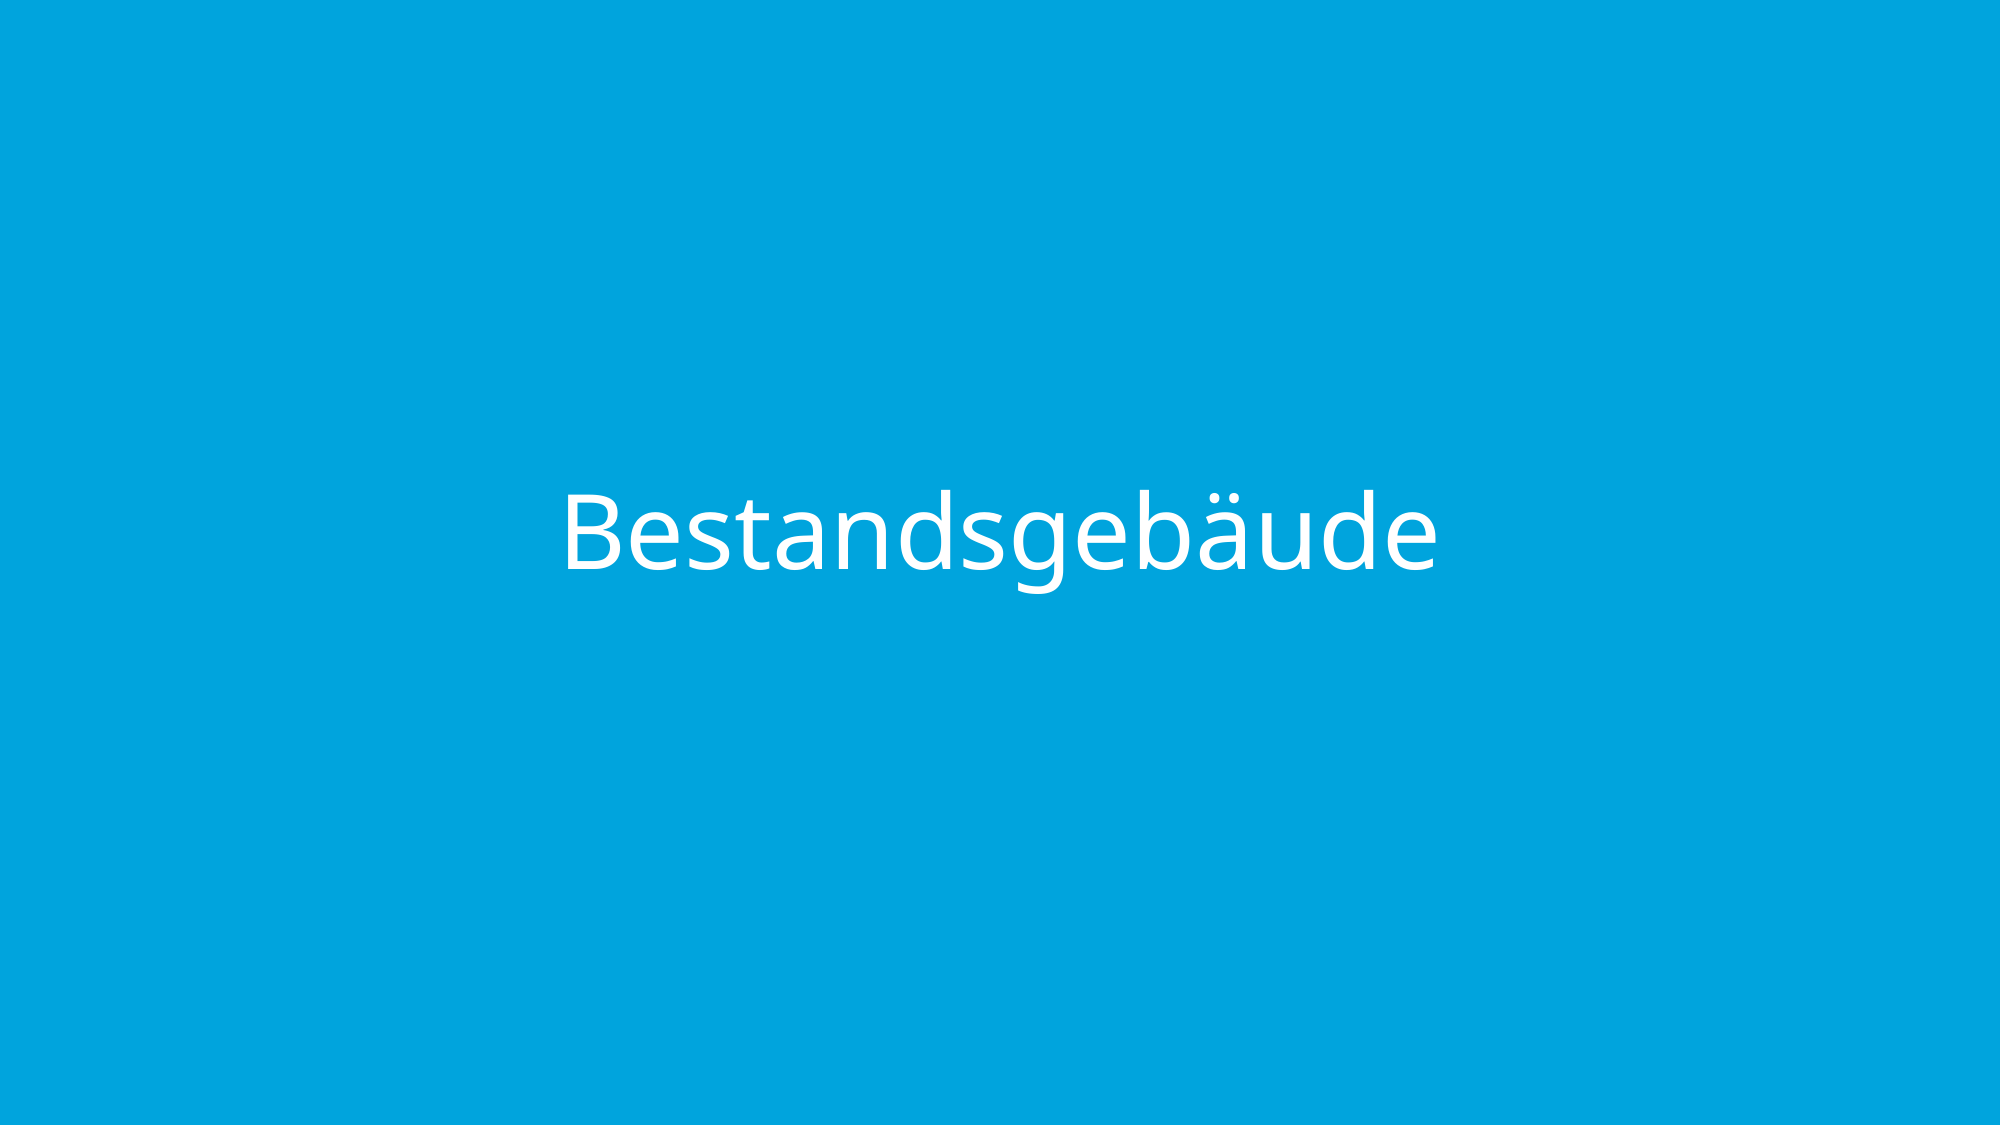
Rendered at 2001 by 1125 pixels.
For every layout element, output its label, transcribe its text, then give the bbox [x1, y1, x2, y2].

title Bestandsgebäude [96, 338, 1904, 592]
